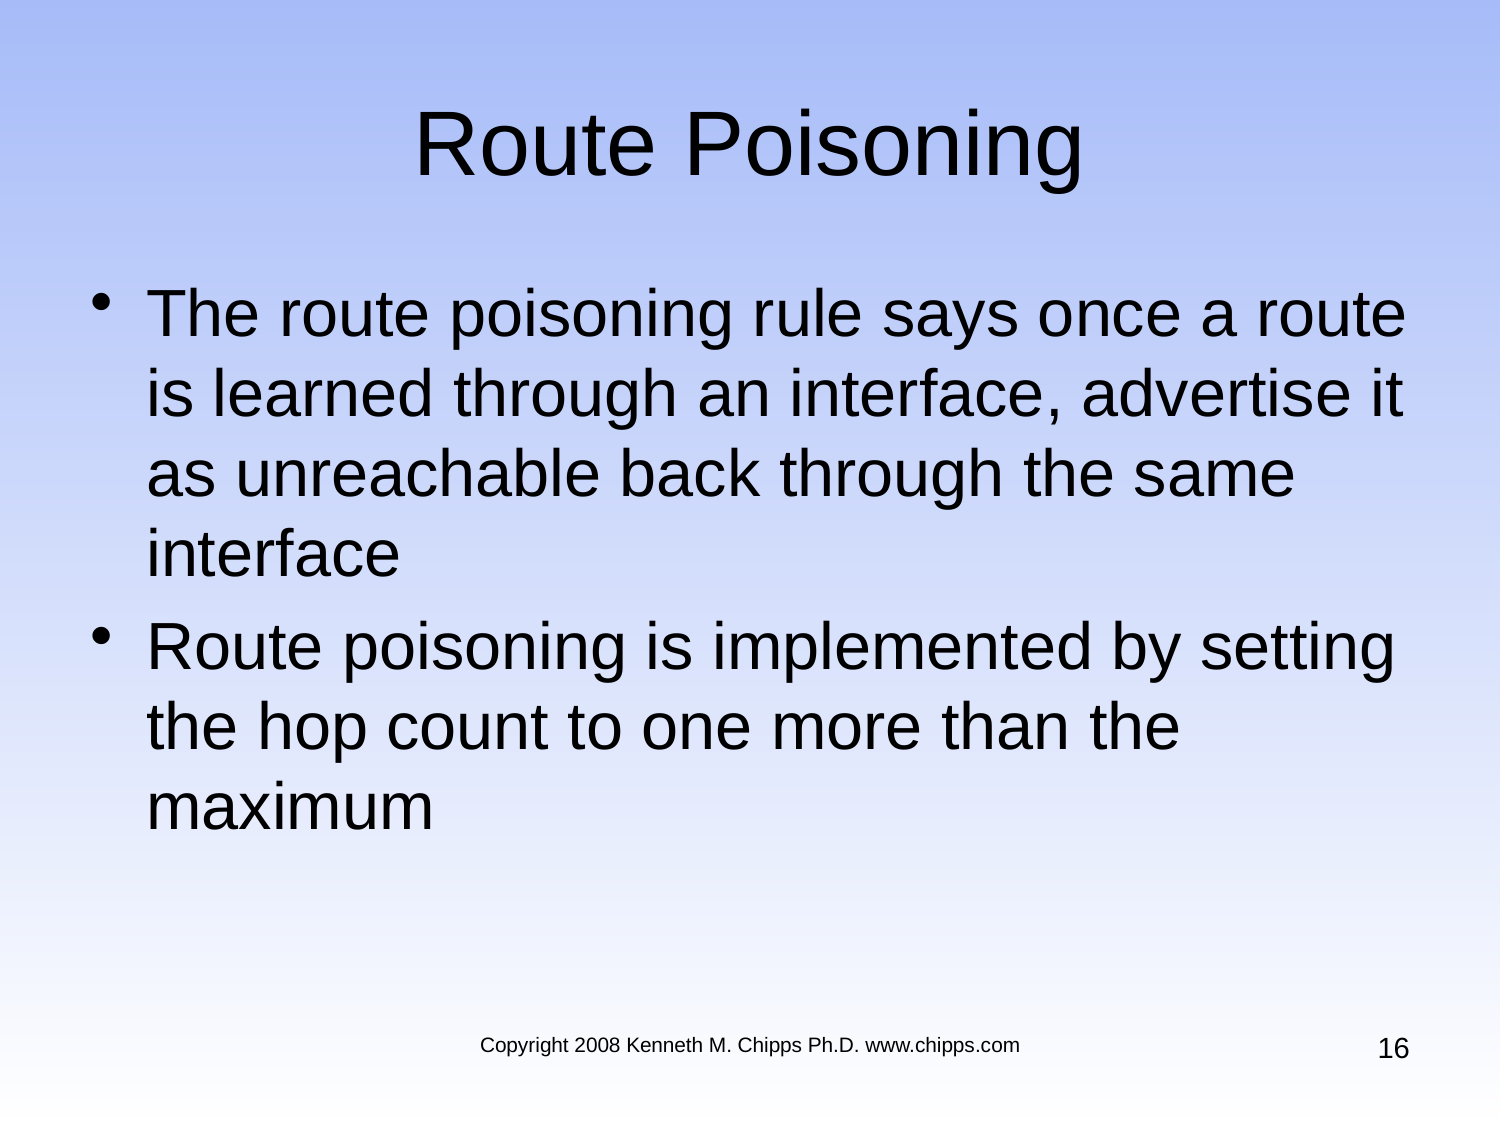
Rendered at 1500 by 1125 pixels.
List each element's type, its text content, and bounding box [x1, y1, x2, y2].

list The route poisoning rule says once a route is learned through an interface, advertise it as unreachable back through the same interface Route poisoning is implemented by setting the hop count to one more than the maximum [74, 262, 1426, 1006]
title Route Poisoning [74, 44, 1426, 233]
footer Copyright 2008 Kenneth M. Chipps Ph.D. www.chipps.com [449, 1024, 1051, 1103]
slide_number 16 [1074, 1021, 1426, 1101]
